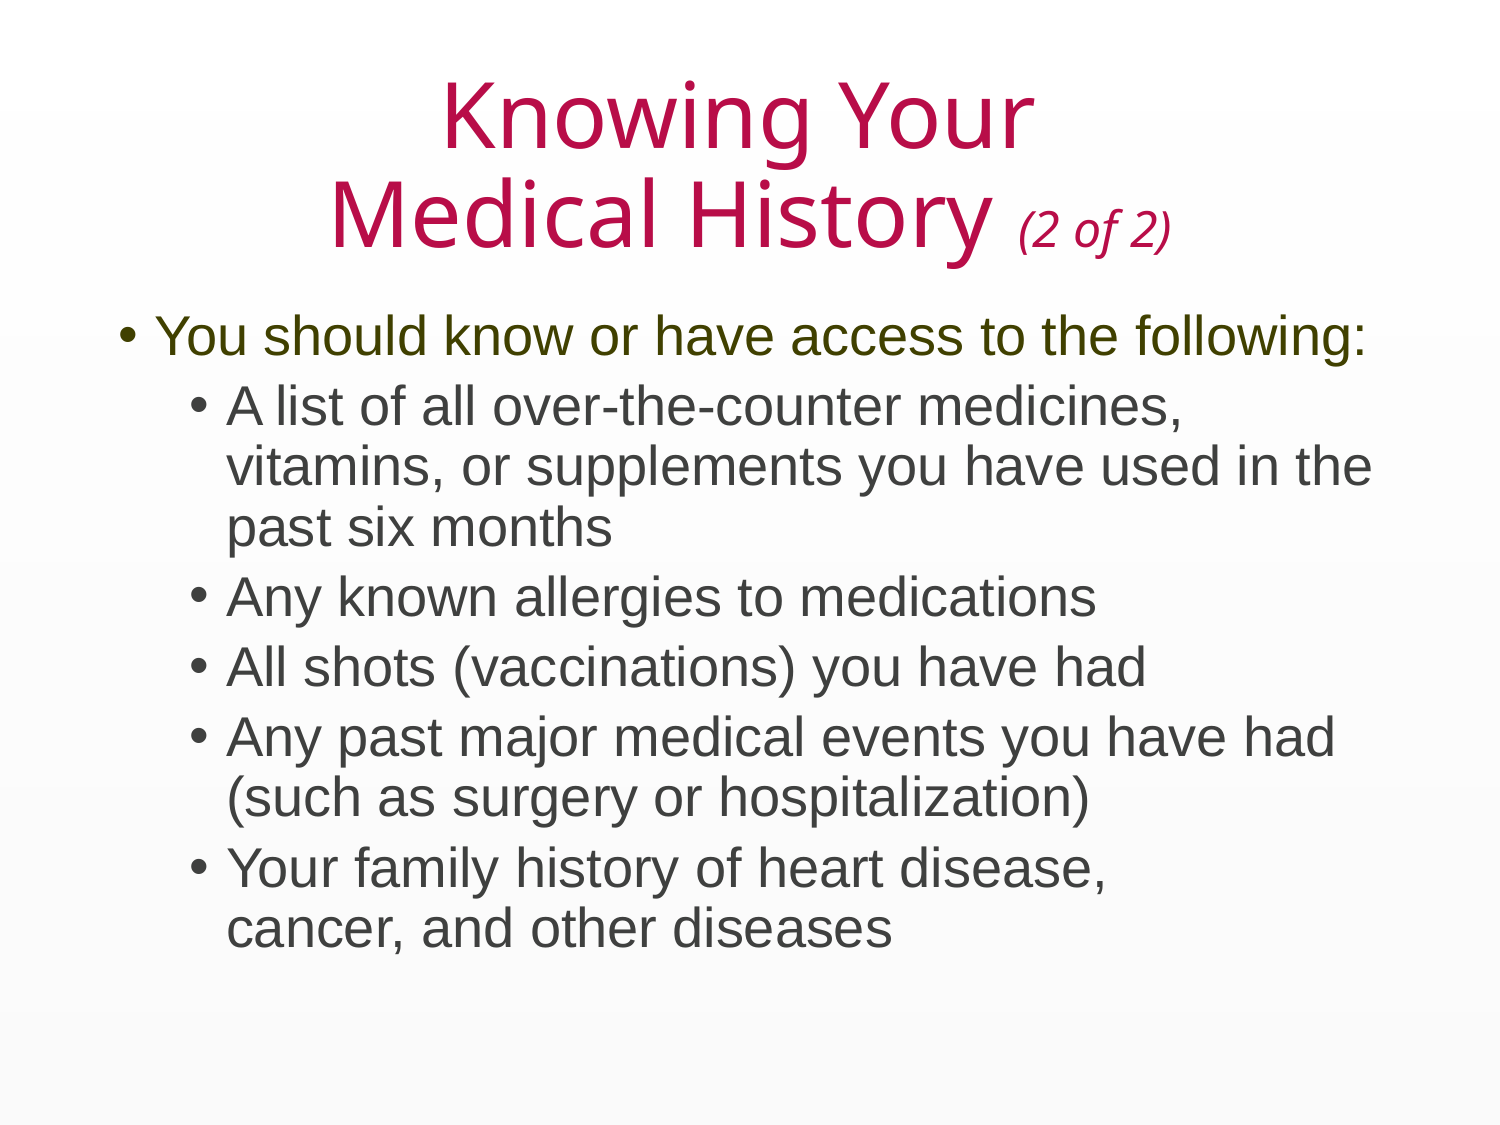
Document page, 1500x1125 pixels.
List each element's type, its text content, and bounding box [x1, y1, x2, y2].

title Knowing Your Medical History (2 of 2) [103, 59, 1397, 278]
list You should know or have access to the following: A list of all over-the-counter medicines, vitamins, or supplements you have used in the past six months Any known allergies to medications All shots (vaccinations) you have had Any past major medical events you have had (such as surgery or hospitalization) Your family history of heart disease, cancer, and other diseases [103, 299, 1397, 1014]
